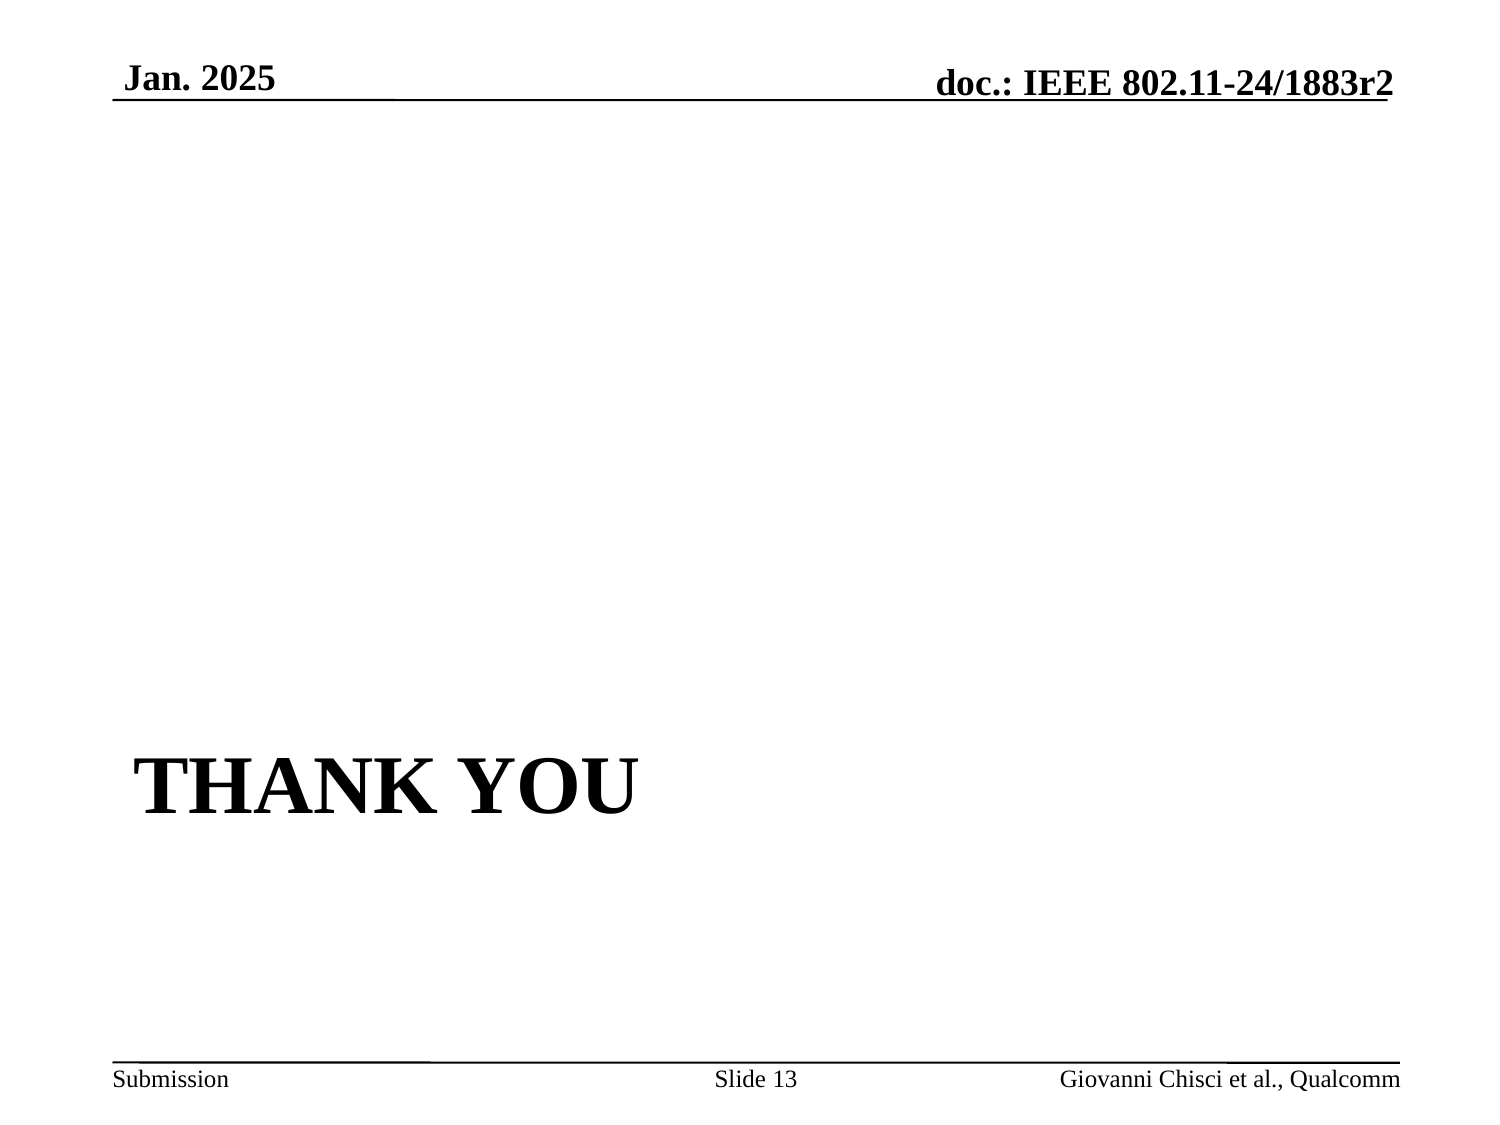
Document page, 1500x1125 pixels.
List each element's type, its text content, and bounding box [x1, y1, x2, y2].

slide_number Slide 13 [712, 1061, 800, 1123]
footer Giovanni Chisci et al., Qualcomm [878, 1061, 1402, 1093]
title Thank You [118, 722, 1394, 947]
